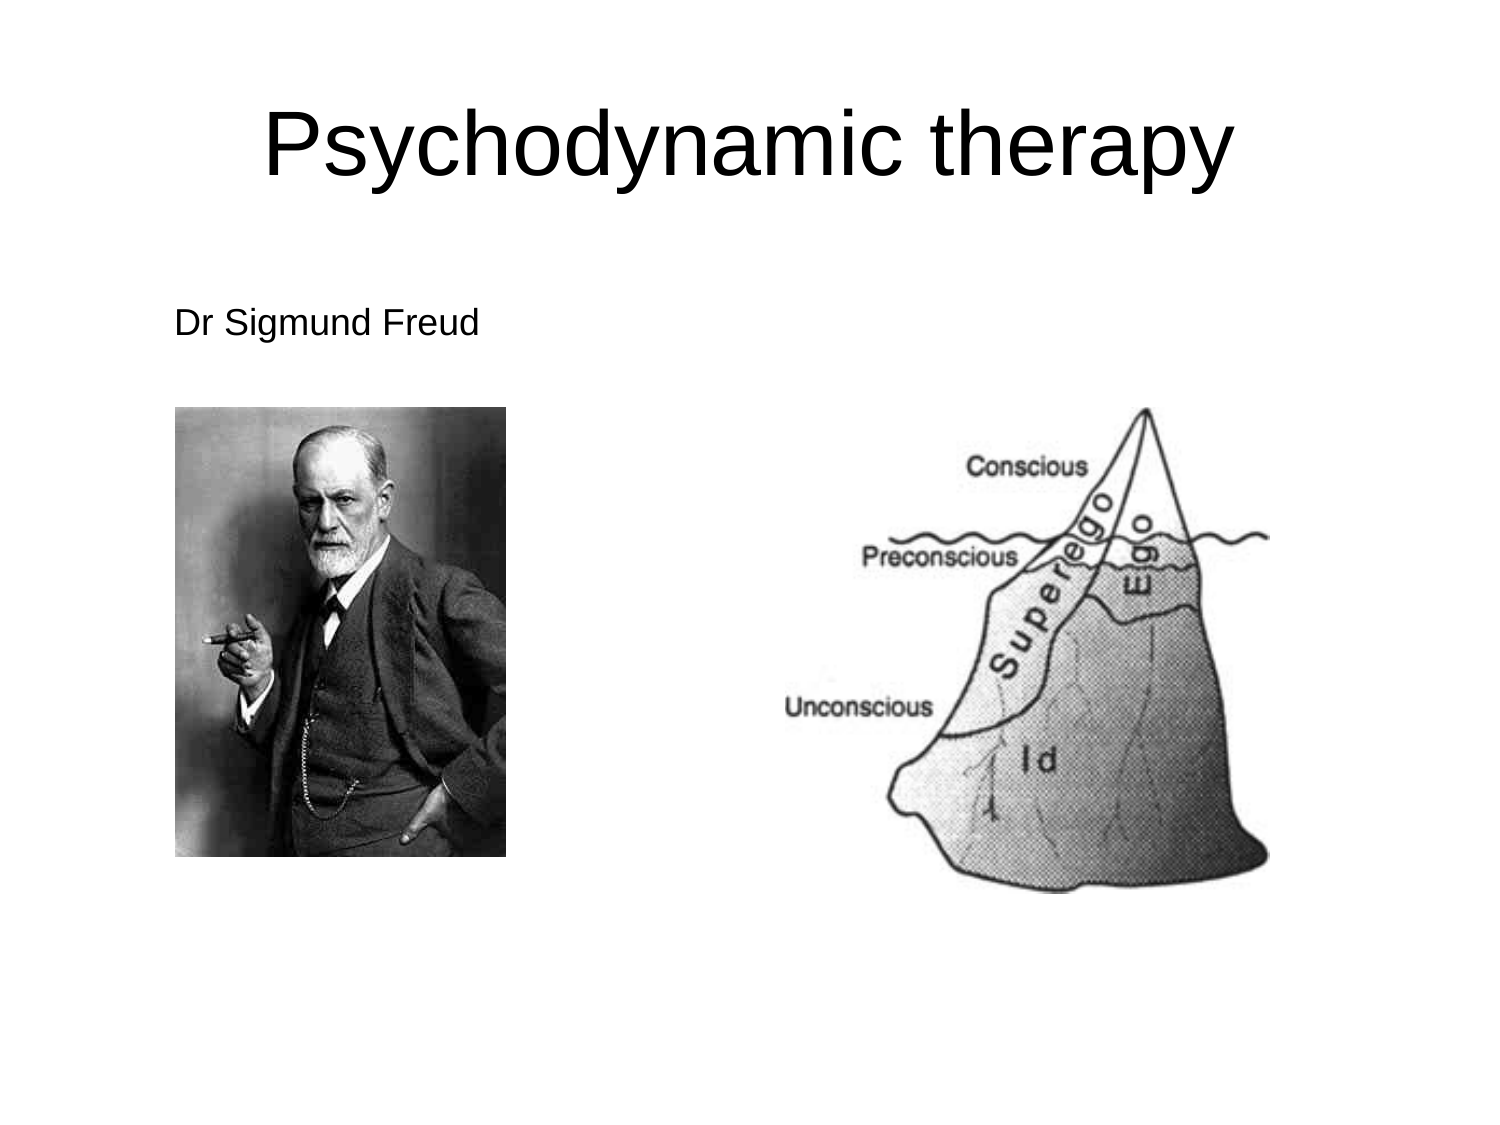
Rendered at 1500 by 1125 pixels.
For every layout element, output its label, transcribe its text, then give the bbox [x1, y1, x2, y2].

picture [785, 407, 1270, 895]
title Psychodynamic therapy [74, 44, 1426, 233]
text_box Dr Sigmund Freud [159, 290, 502, 351]
picture [175, 407, 506, 857]
